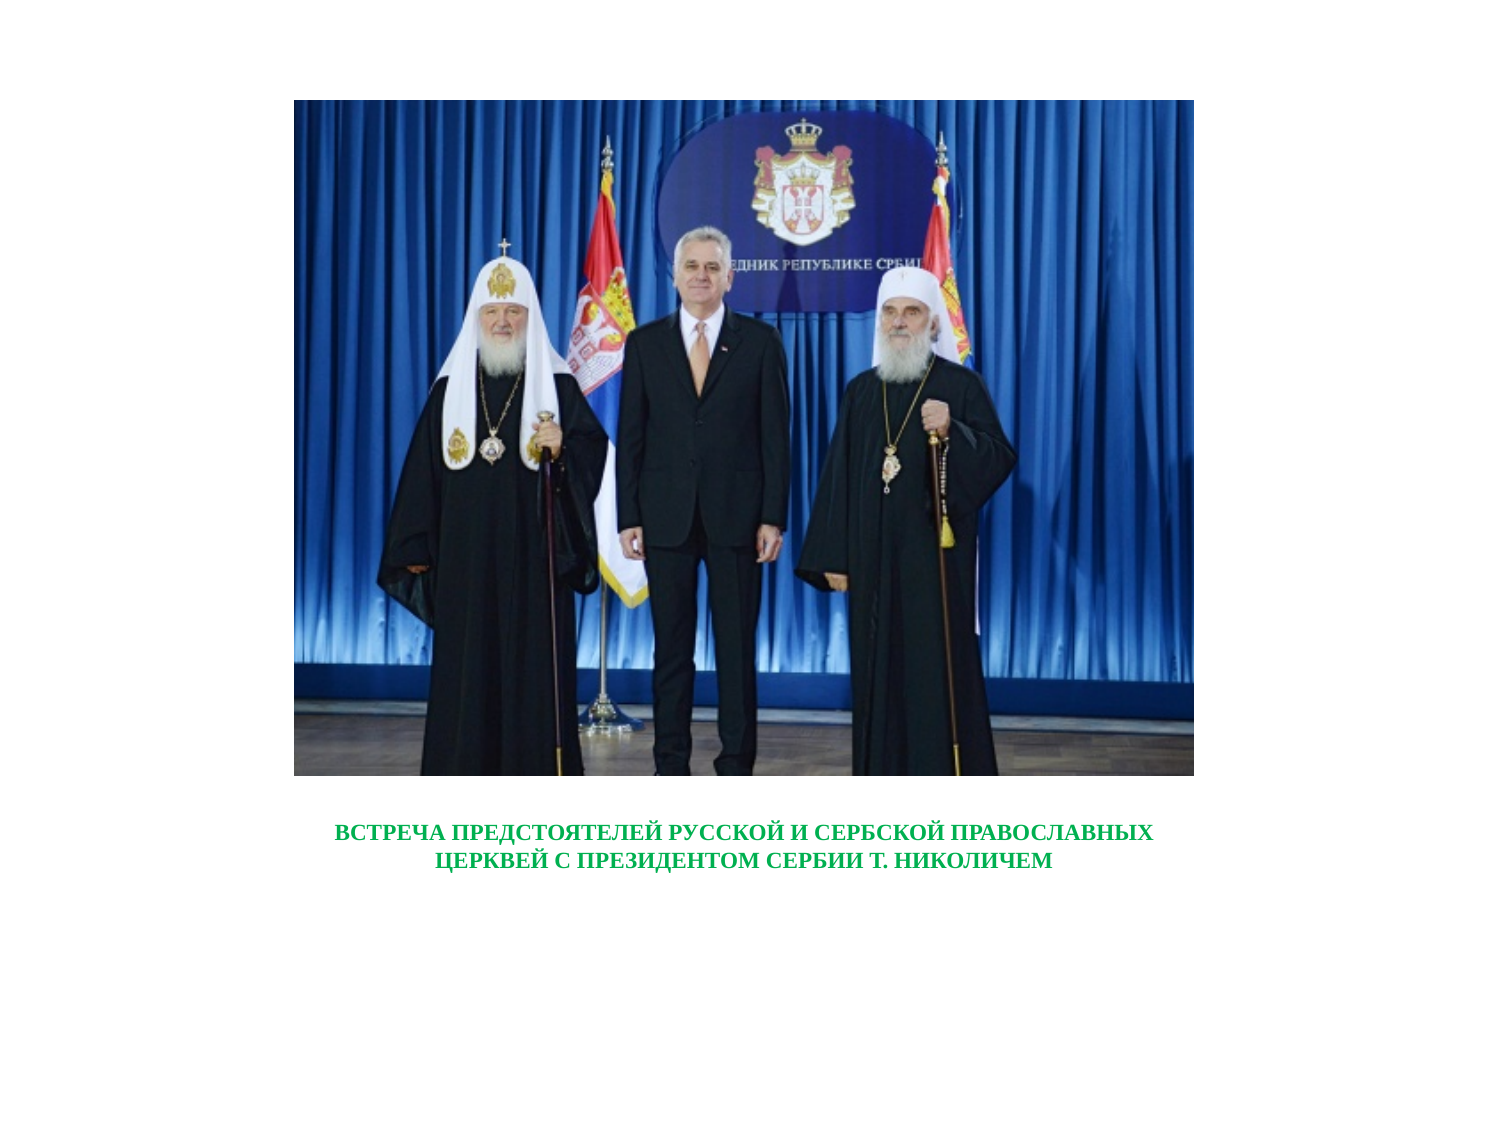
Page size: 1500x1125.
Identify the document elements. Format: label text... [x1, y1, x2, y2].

picture [293, 100, 1195, 776]
title ВСТРЕЧА ПРЕДСТОЯТЕЛЕЙ РУССКОЙ И СЕРБСКОЙ ПРАВОСЛАВНЫХ ЦЕРКВЕЙ С ПРЕЗИДЕНТОМ СЕРБИИ Т. НИКОЛИЧЕМ [294, 787, 1194, 881]
